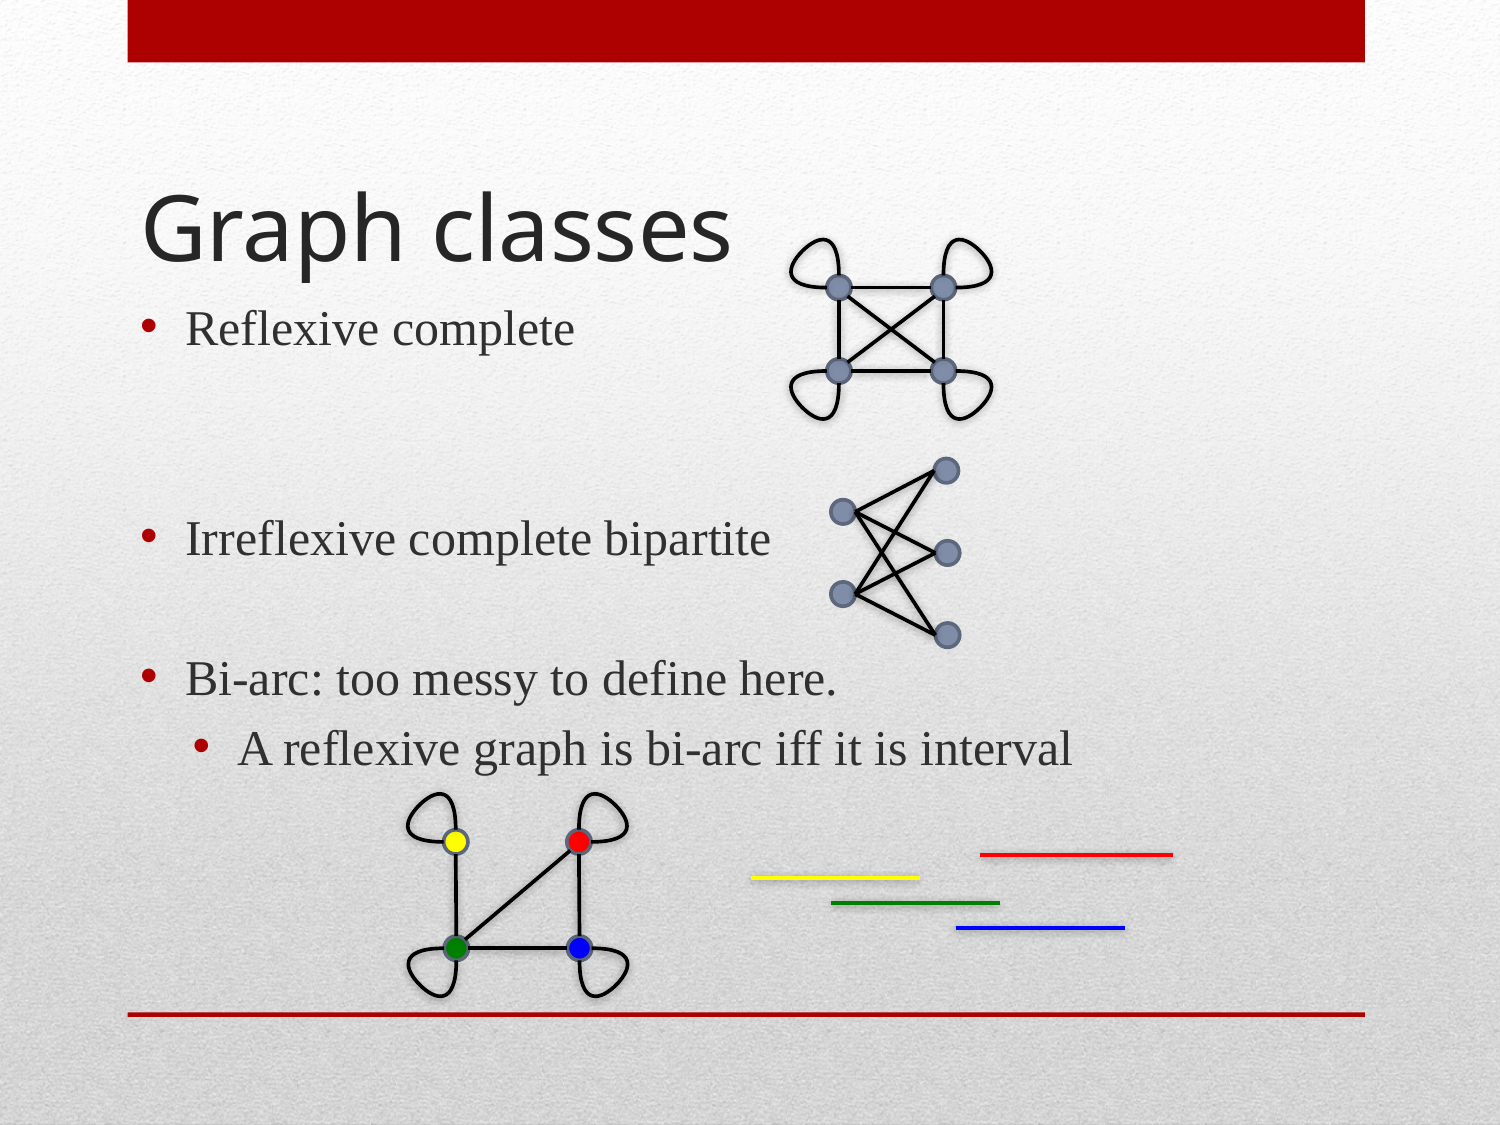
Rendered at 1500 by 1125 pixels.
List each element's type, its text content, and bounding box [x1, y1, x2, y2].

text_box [830, 457, 961, 649]
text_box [825, 274, 957, 384]
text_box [749, 854, 1174, 929]
title Graph classes [125, 112, 1363, 287]
list Reflexive complete Irreflexive complete bipartite Bi-arc: too messy to define here. A reflexive graph is bi-arc iff it is interval [125, 287, 1363, 1013]
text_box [442, 828, 593, 962]
